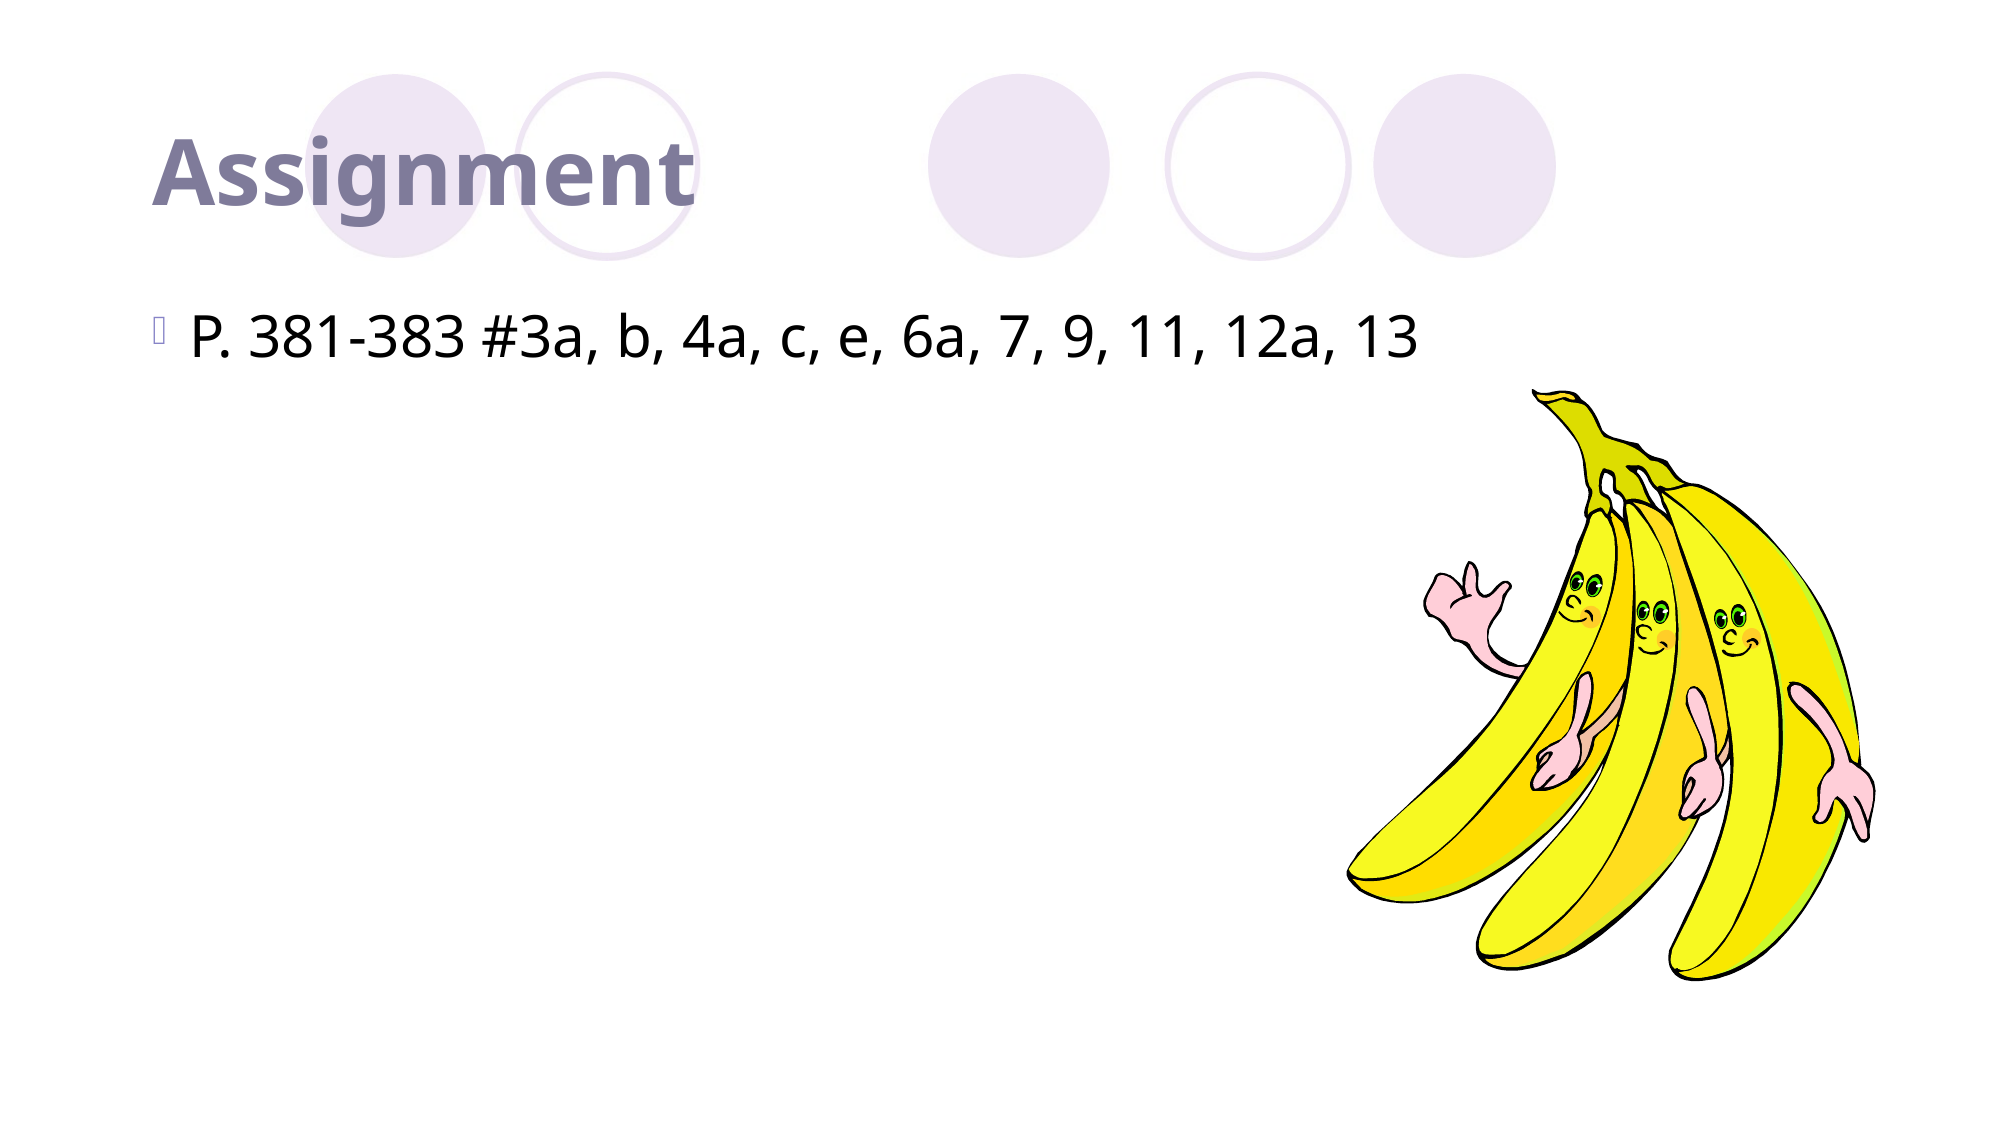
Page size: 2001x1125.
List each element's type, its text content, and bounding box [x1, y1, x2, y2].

picture [1337, 388, 1891, 982]
title Assignment [137, 59, 1863, 278]
list P. 381-383 #3a, b, 4a, c, e, 6a, 7, 9, 11, 12a, 13 [137, 299, 1863, 1014]
